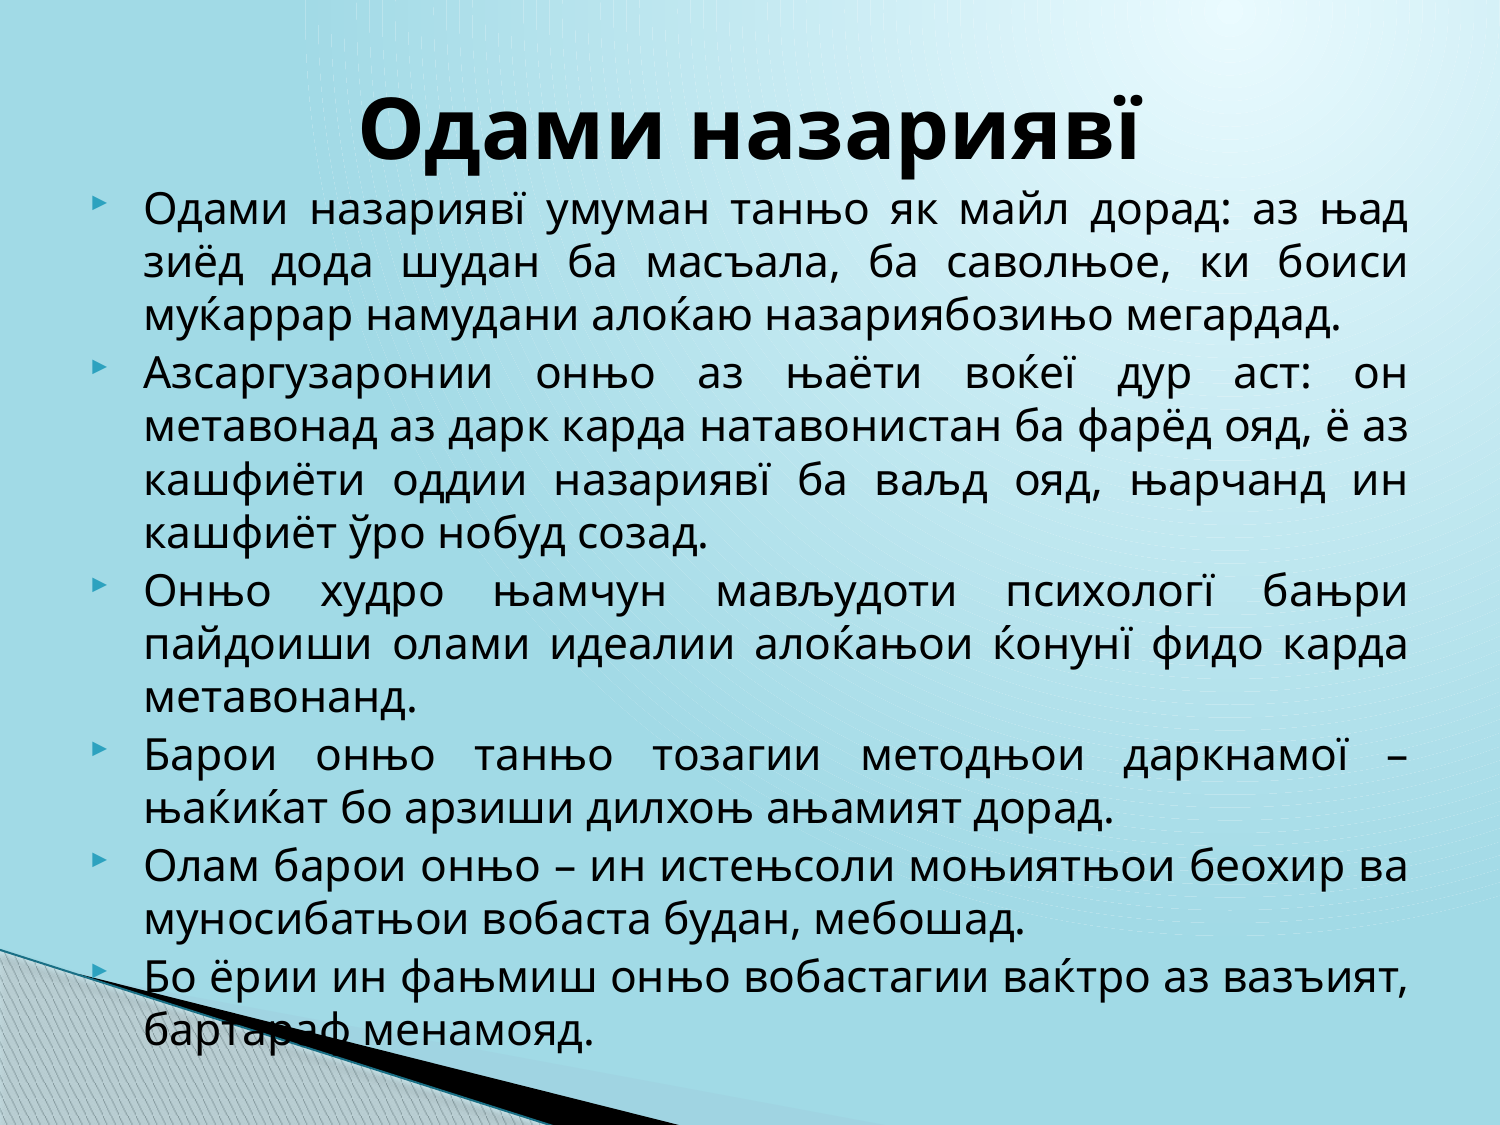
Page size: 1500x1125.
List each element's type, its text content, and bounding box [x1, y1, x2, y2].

title Одами назариявї [75, 66, 1425, 185]
list Одами назариявї умуман танњо як майл дорад: аз њад зиёд дода шудан ба масъала, ба саволњое, ки боиси муќаррар намудани алоќаю назариябозињо мегардад. Азсаргузаронии онњо аз њаёти воќеї дур аст: он метавонад аз дарк карда натавонистан ба фарёд ояд, ё аз кашфиёти оддии назариявї ба ваљд ояд, њарчанд ин кашфиёт ўро нобуд созад. Онњо худро њамчун мављудоти психологї бањри пайдоиши олами идеалии алоќањои ќонунї фидо карда метавонанд. Барои онњо танњо тозагии методњои даркнамої – њаќиќат бо арзиши дилхоњ ањамият дорад. Олам барои онњо – ин истењсоли моњиятњои беохир ва муносибатњои вобаста будан, мебошад. Бо ёрии ин фањмиш онњо вобастагии ваќтро аз вазъият, бартараф менамояд. [75, 185, 1425, 1071]
